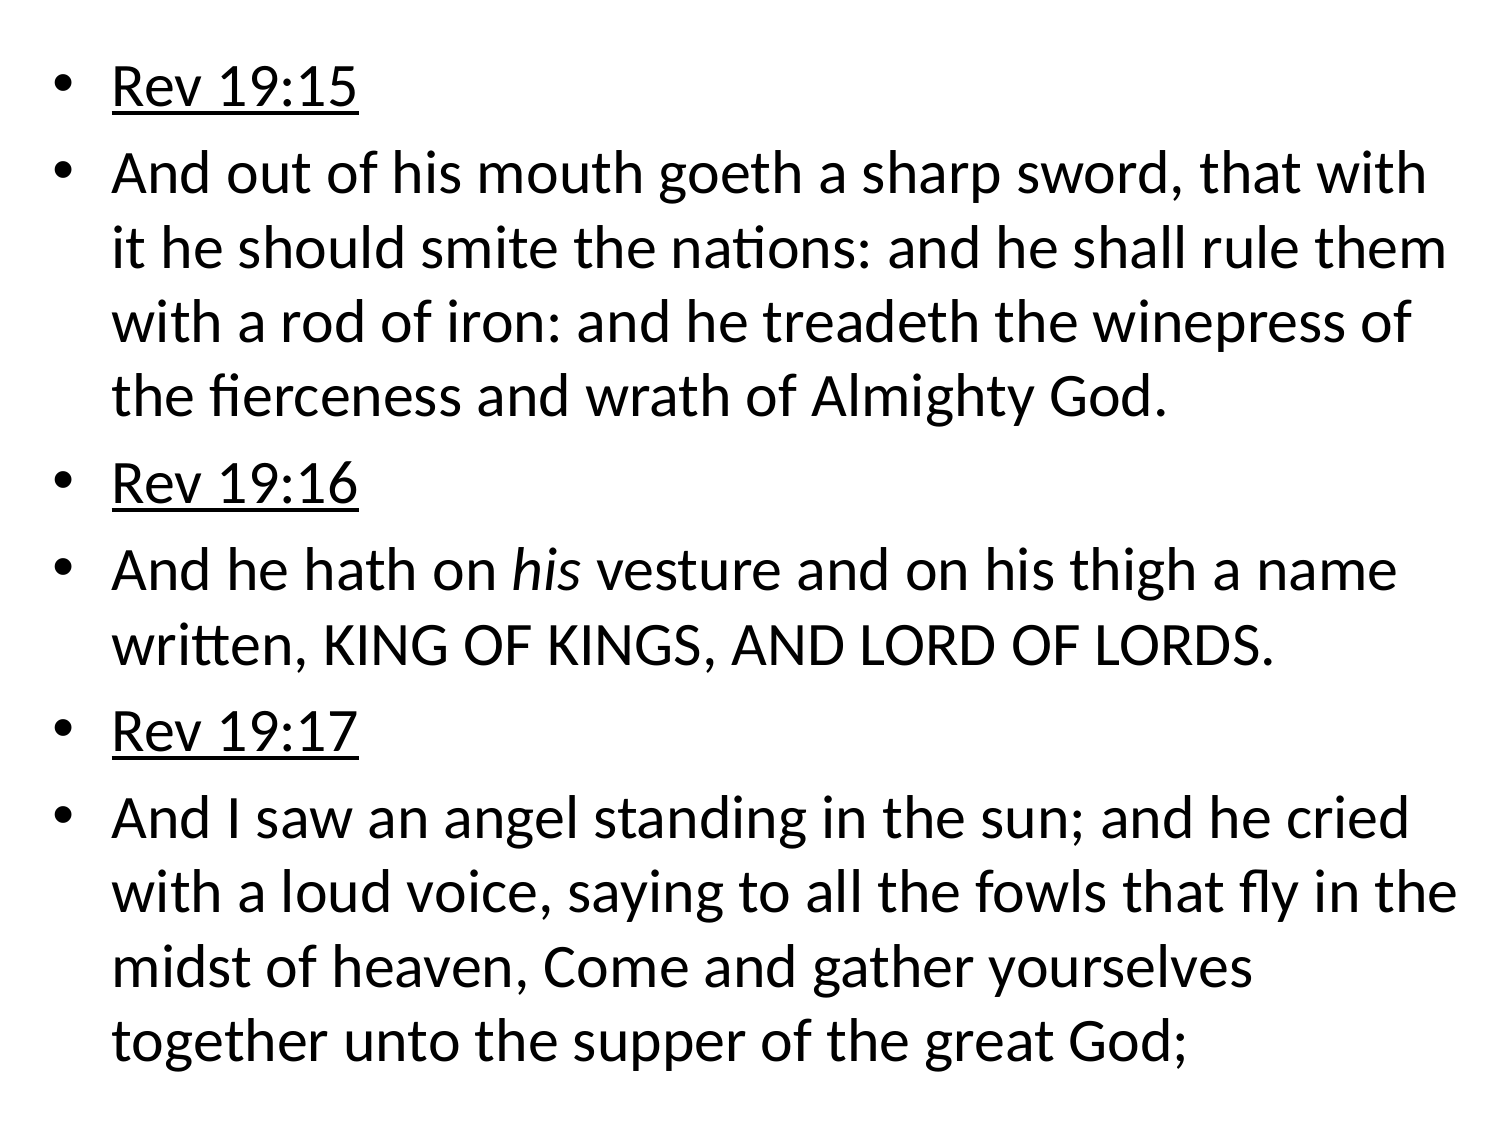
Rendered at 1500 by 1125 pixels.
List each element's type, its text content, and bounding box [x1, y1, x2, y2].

text_box Rev 19:15 And out of his mouth goeth a sharp sword, that with it he should smite the nations: and he shall rule them with a rod of iron: and he treadeth the winepress of the fierceness and wrath of Almighty God. Rev 19:16 And he hath on his vesture and on his thigh a name written, KING OF KINGS, AND LORD OF LORDS. Rev 19:17 And I saw an angel standing in the sun; and he cried with a loud voice, saying to all the fowls that fly in the midst of heaven, Come and gather yourselves together unto the supper of the great God; [37, 37, 1475, 1100]
